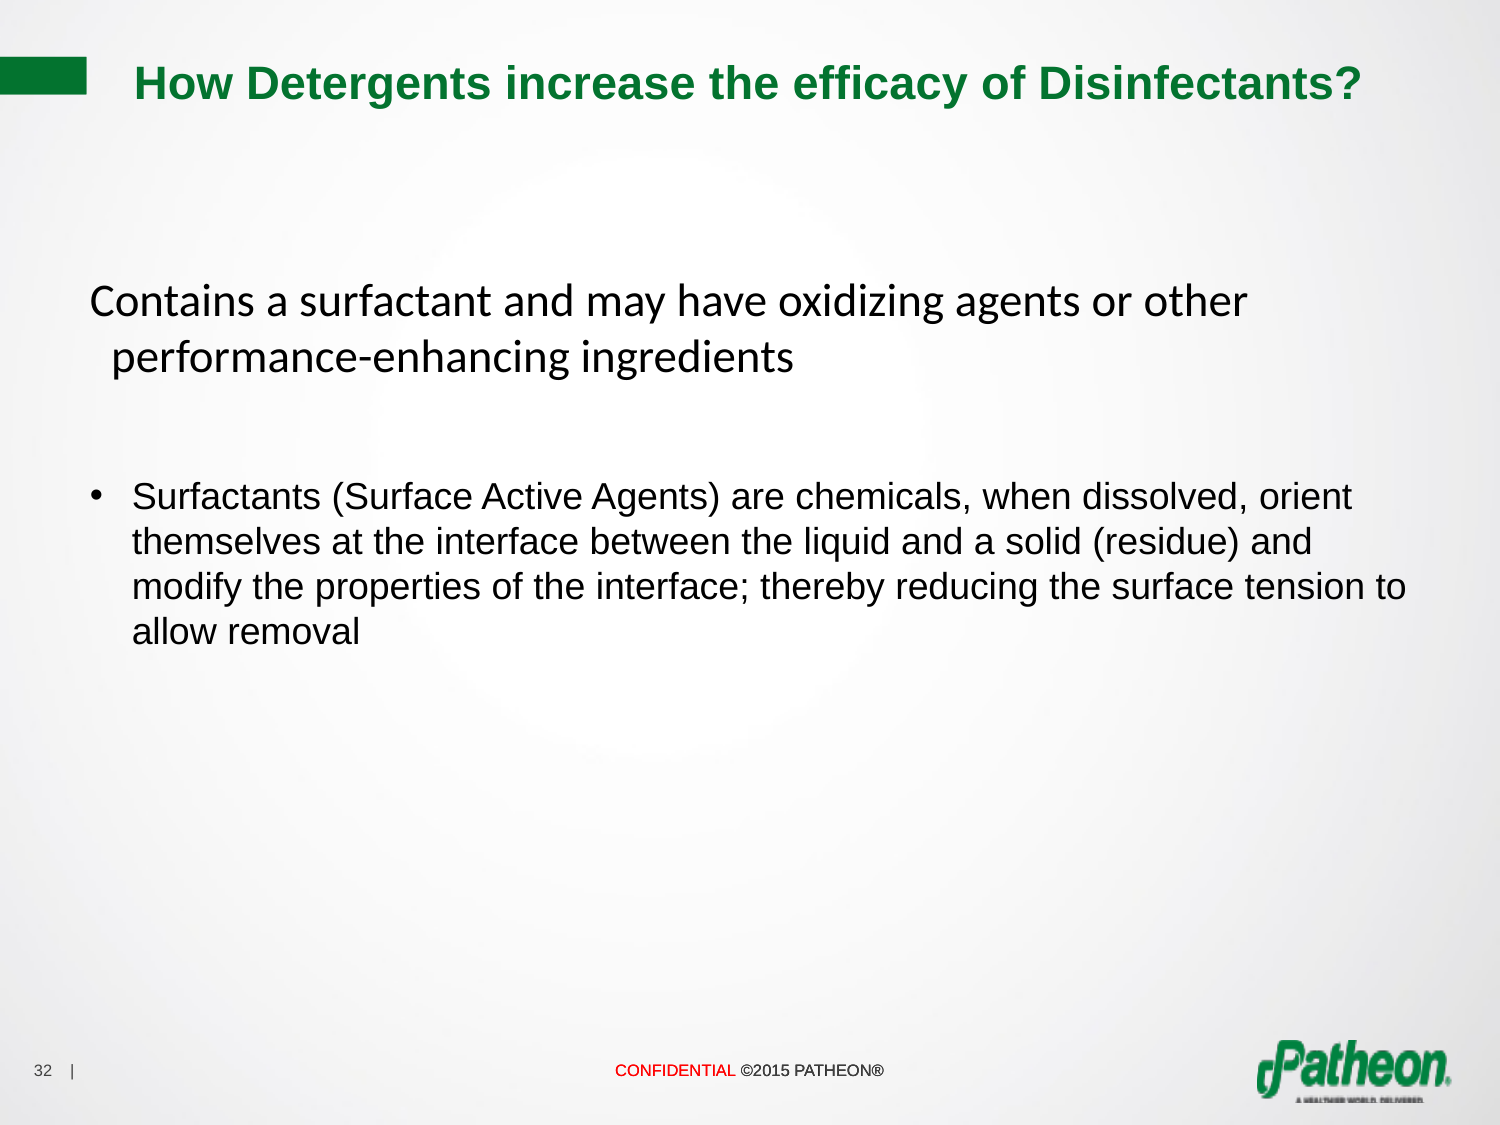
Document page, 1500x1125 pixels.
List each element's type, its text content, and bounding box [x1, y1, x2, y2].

picture [0, 0, 1500, 1125]
title How Detergents increase the efficacy of Disinfectants? [119, 45, 1425, 133]
list Contains a surfactant and may have oxidizing agents or other performance-enhancing ingredients Surfactants (Surface Active Agents) are chemicals, when dissolved, orient themselves at the interface between the liquid and a solid (residue) and modify the properties of the interface; thereby reducing the surface tension to allow removal [75, 262, 1425, 1005]
